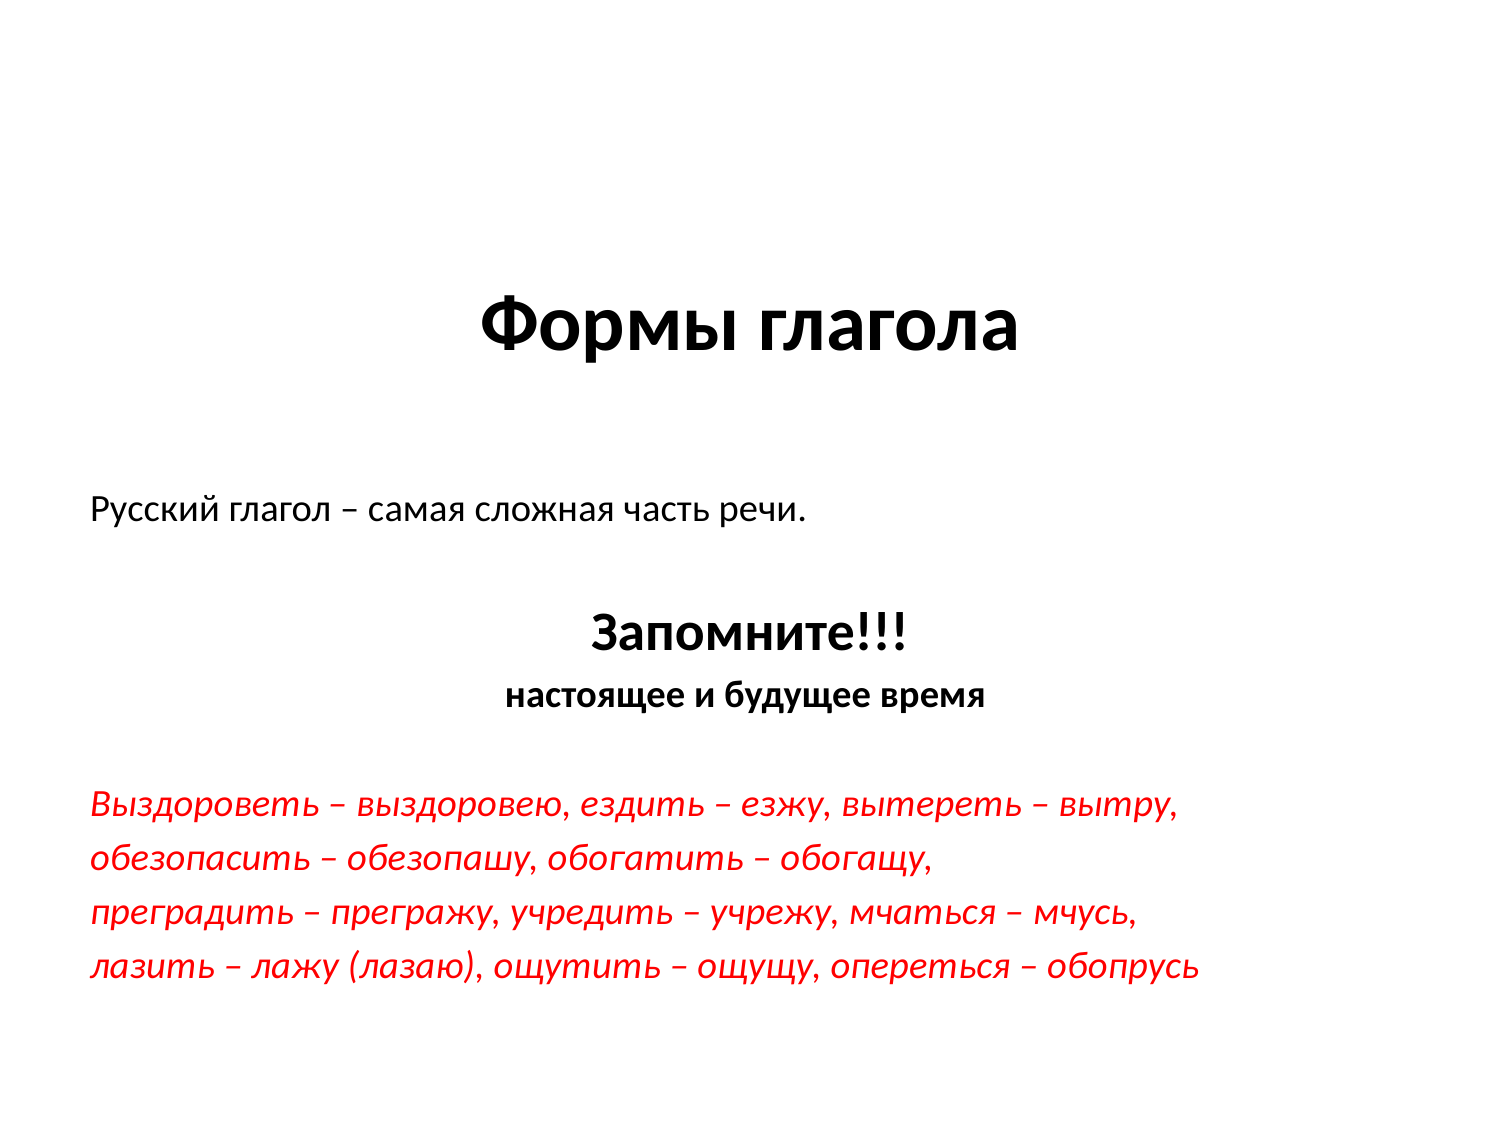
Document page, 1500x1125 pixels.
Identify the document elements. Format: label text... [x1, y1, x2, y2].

list Формы глагола Русский глагол – самая сложная часть речи. Запомните!!! настоящее и будущее время Выздороветь – выздоровею, ездить – езжу, вытереть – вытру, обезопасить – обезопашу, обогатить – обогащу, преградить – прегражу, учредить – учрежу, мчаться – мчусь, лазить – лажу (лазаю), ощутить – ощущу, опереться – обопрусь [75, 262, 1425, 1005]
